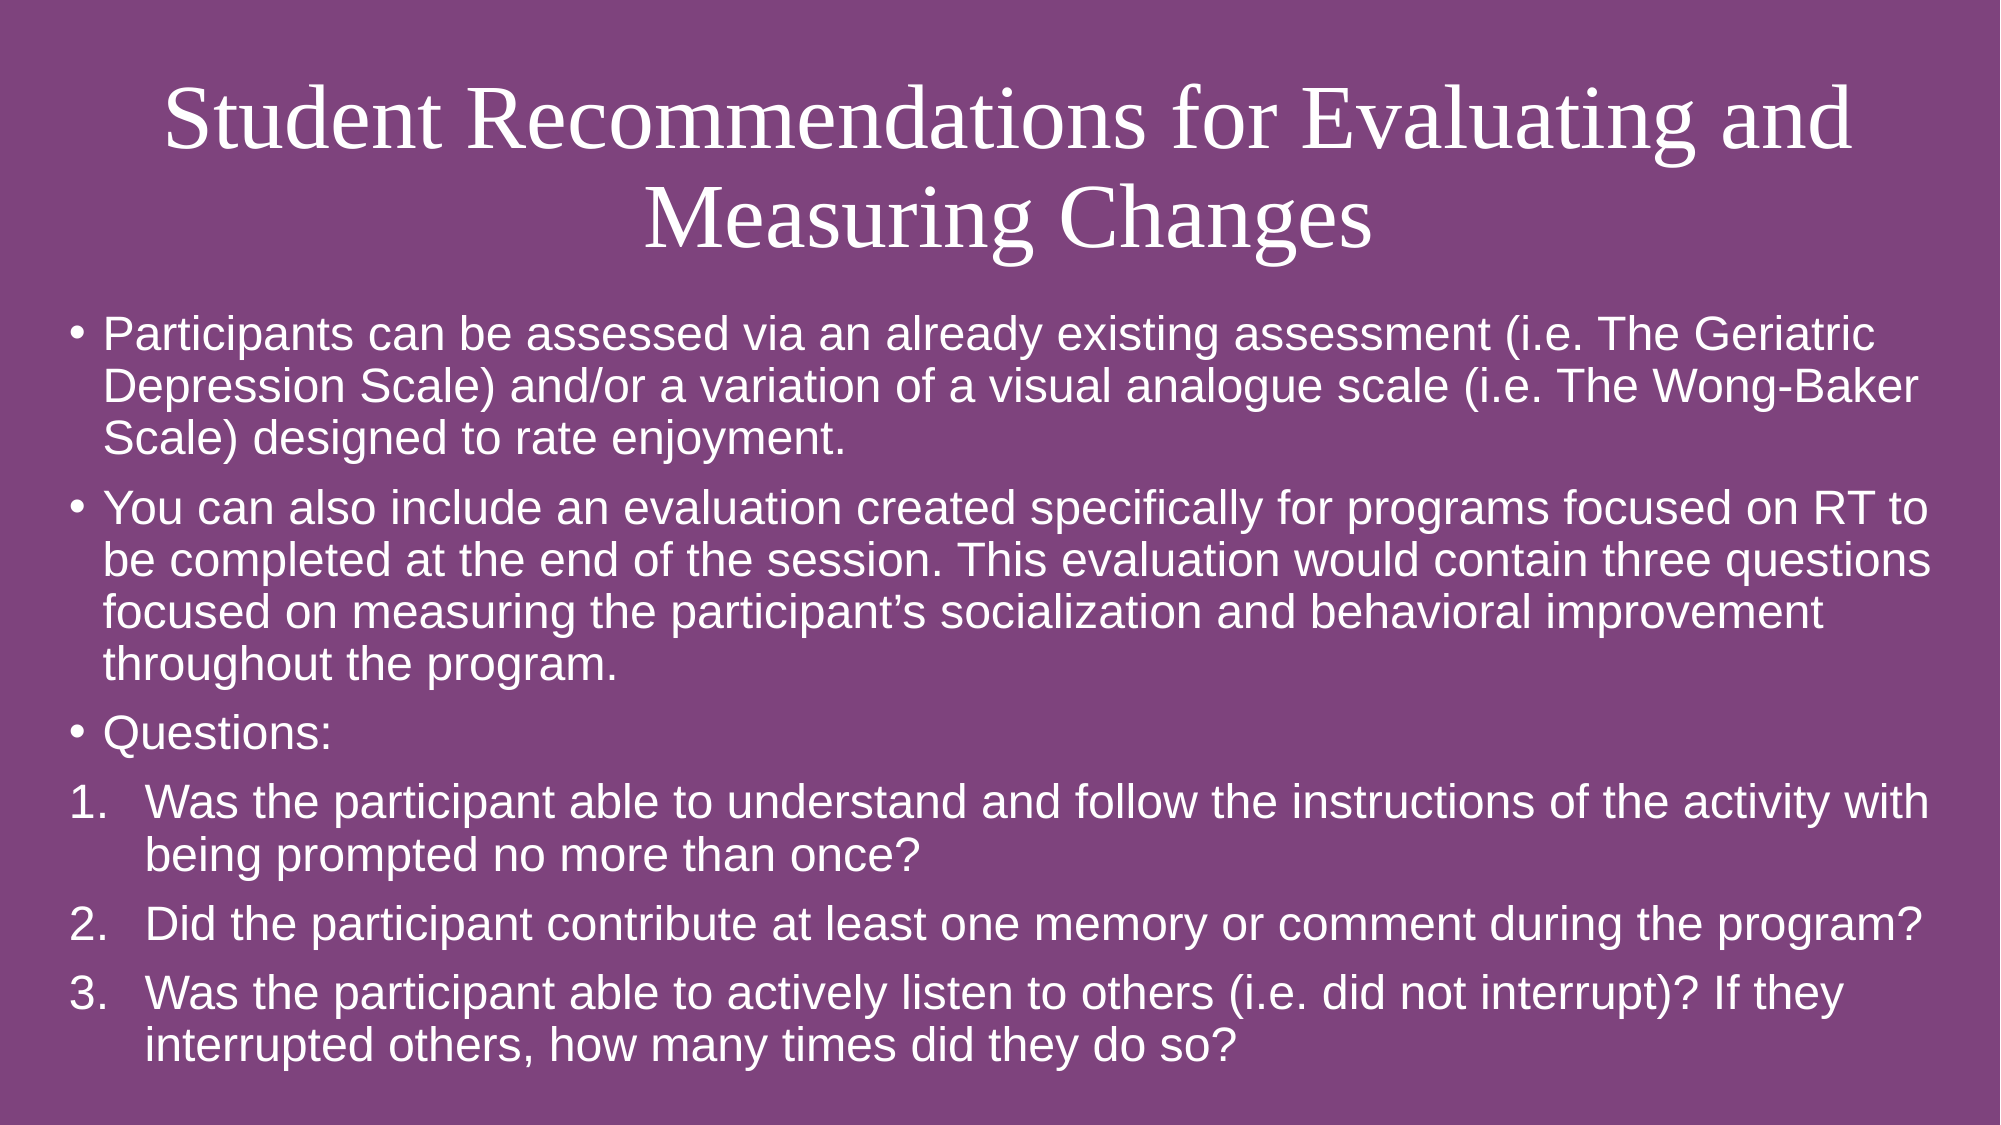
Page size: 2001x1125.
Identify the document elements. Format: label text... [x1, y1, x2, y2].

title Student Recommendations for Evaluating and Measuring Changes [53, 59, 1965, 278]
list Participants can be assessed via an already existing assessment (i.e. The Geriatric Depression Scale) and/or a variation of a visual analogue scale (i.e. The Wong-Baker Scale) designed to rate enjoyment. You can also include an evaluation created specifically for programs focused on RT to be completed at the end of the session. This evaluation would contain three questions focused on measuring the participant’s socialization and behavioral improvement throughout the program. Questions: Was the participant able to understand and follow the instructions of the activity with being prompted no more than once? Did the participant contribute at least one memory or comment during the program? Was the participant able to actively listen to others (i.e. did not interrupt)? If they interrupted others, how many times did they do so? [53, 301, 1950, 1100]
